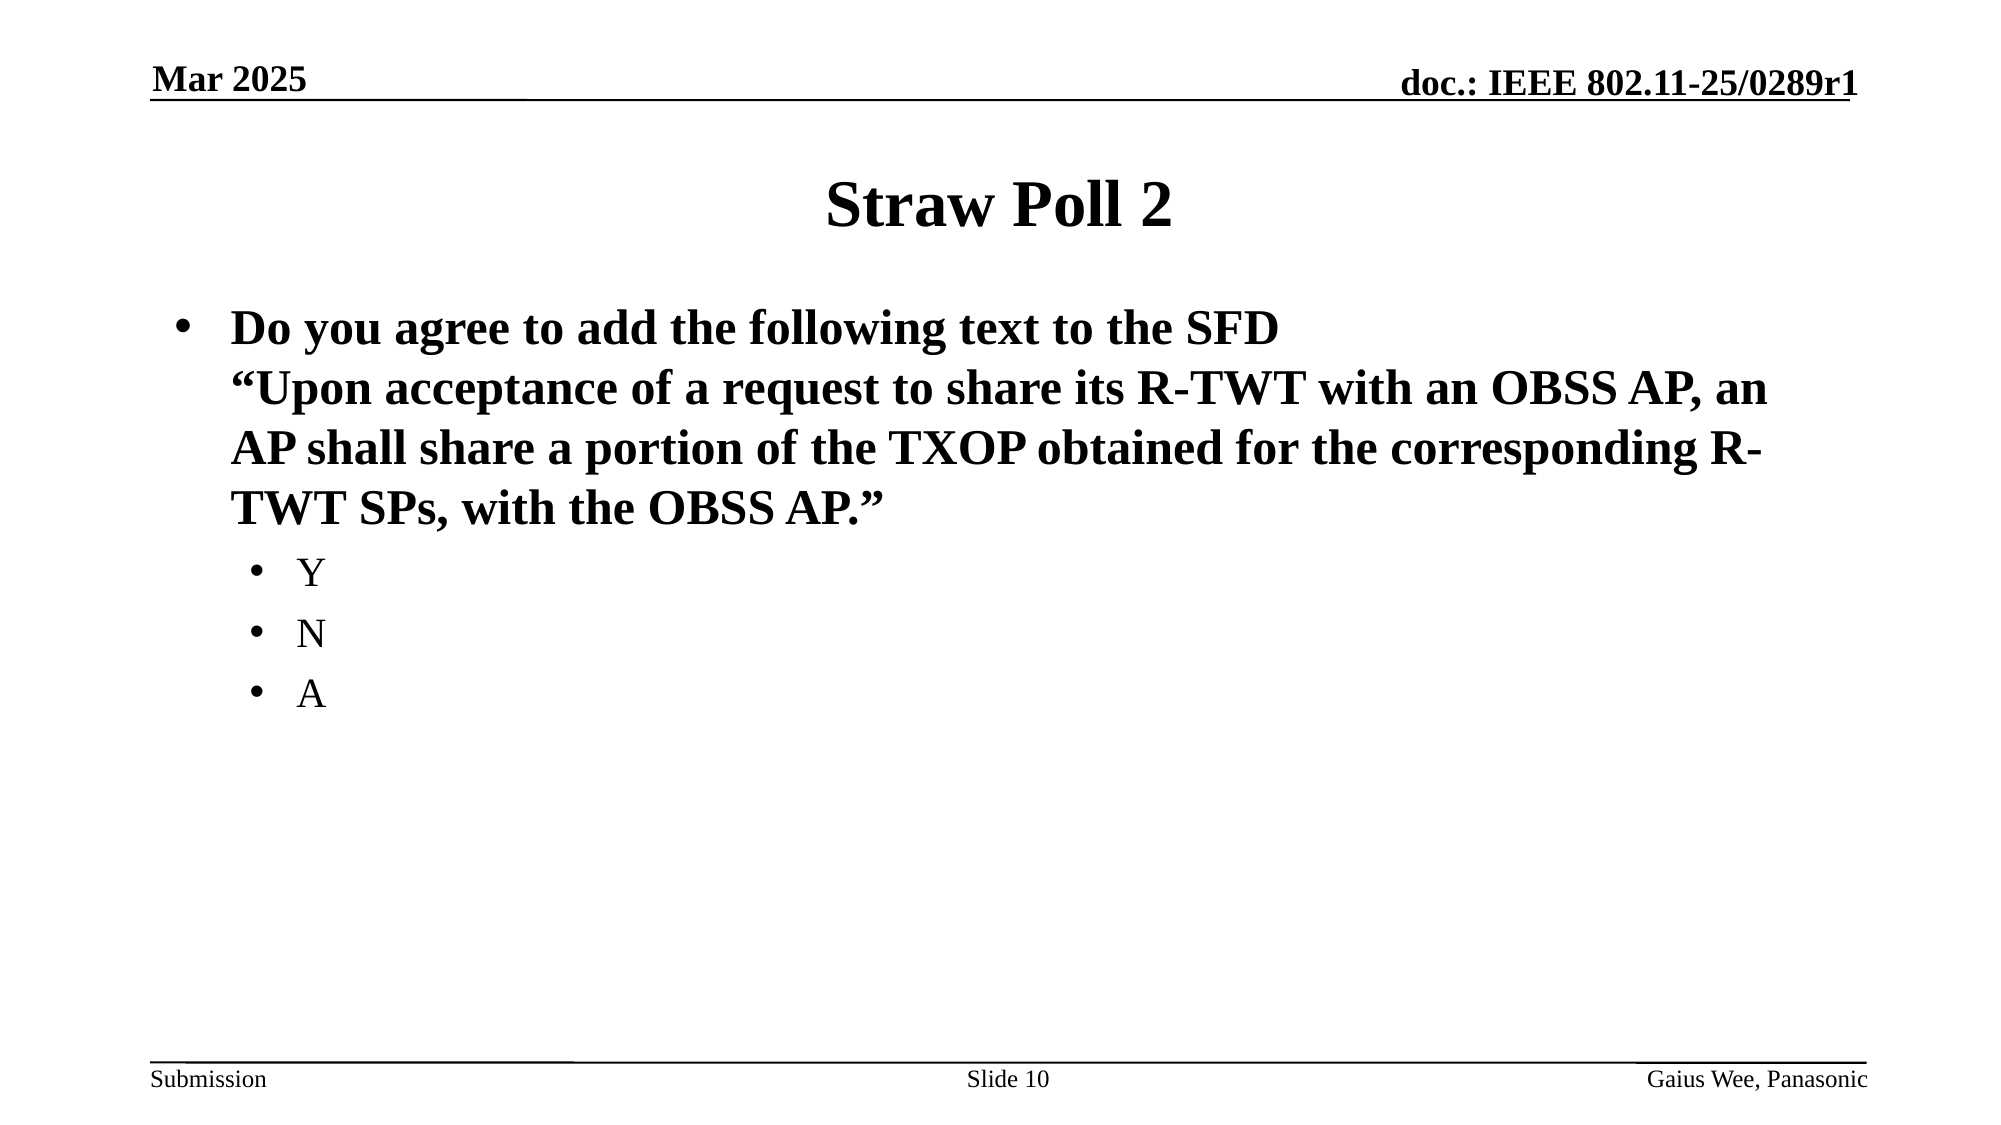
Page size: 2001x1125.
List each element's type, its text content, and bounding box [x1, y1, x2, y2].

title Straw Poll 2 [149, 112, 1850, 286]
list Do you agree to add the following text to the SFD “Upon acceptance of a request to share its R-TWT with an OBSS AP, an AP shall share a portion of the TXOP obtained for the corresponding R-TWT SPs, with the OBSS AP.” Y N A [149, 286, 1850, 1063]
footer Gaius Wee, Panasonic [1171, 1061, 1869, 1093]
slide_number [152, 54, 563, 100]
slide_number Slide 10 [950, 1063, 1067, 1123]
